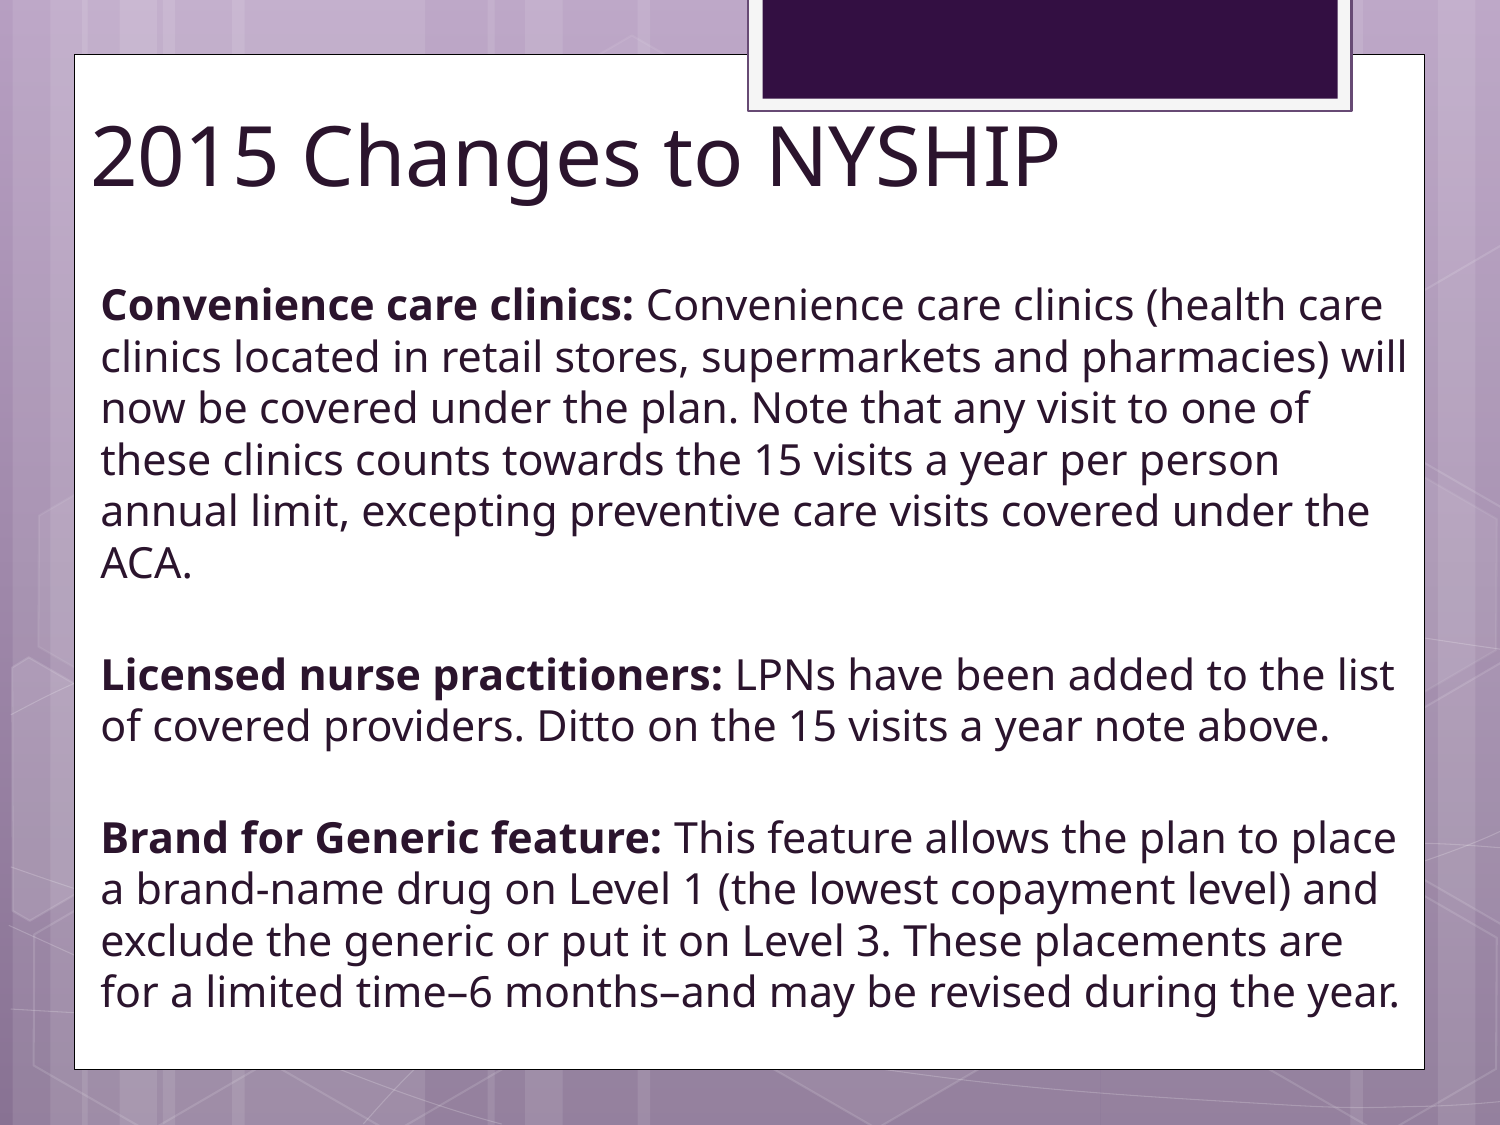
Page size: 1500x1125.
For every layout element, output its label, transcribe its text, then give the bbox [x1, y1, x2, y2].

title 2015 Changes to NYSHIP [75, 30, 1425, 218]
list Convenience care clinics: Convenience care clinics (health care clinics located in retail stores, supermarkets and pharmacies) will now be covered under the plan. Note that any visit to one of these clinics counts towards the 15 visits a year per person annual limit, excepting preventive care visits covered under the ACA. Licensed nurse practitioners: LPNs have been added to the list of covered providers. Ditto on the 15 visits a year note above. Brand for Generic feature: This feature allows the plan to place a brand-name drug on Level 1 (the lowest copayment level) and exclude the generic or put it on Level 3. These placements are for a limited time–6 months–and may be revised during the year. [75, 262, 1425, 1078]
